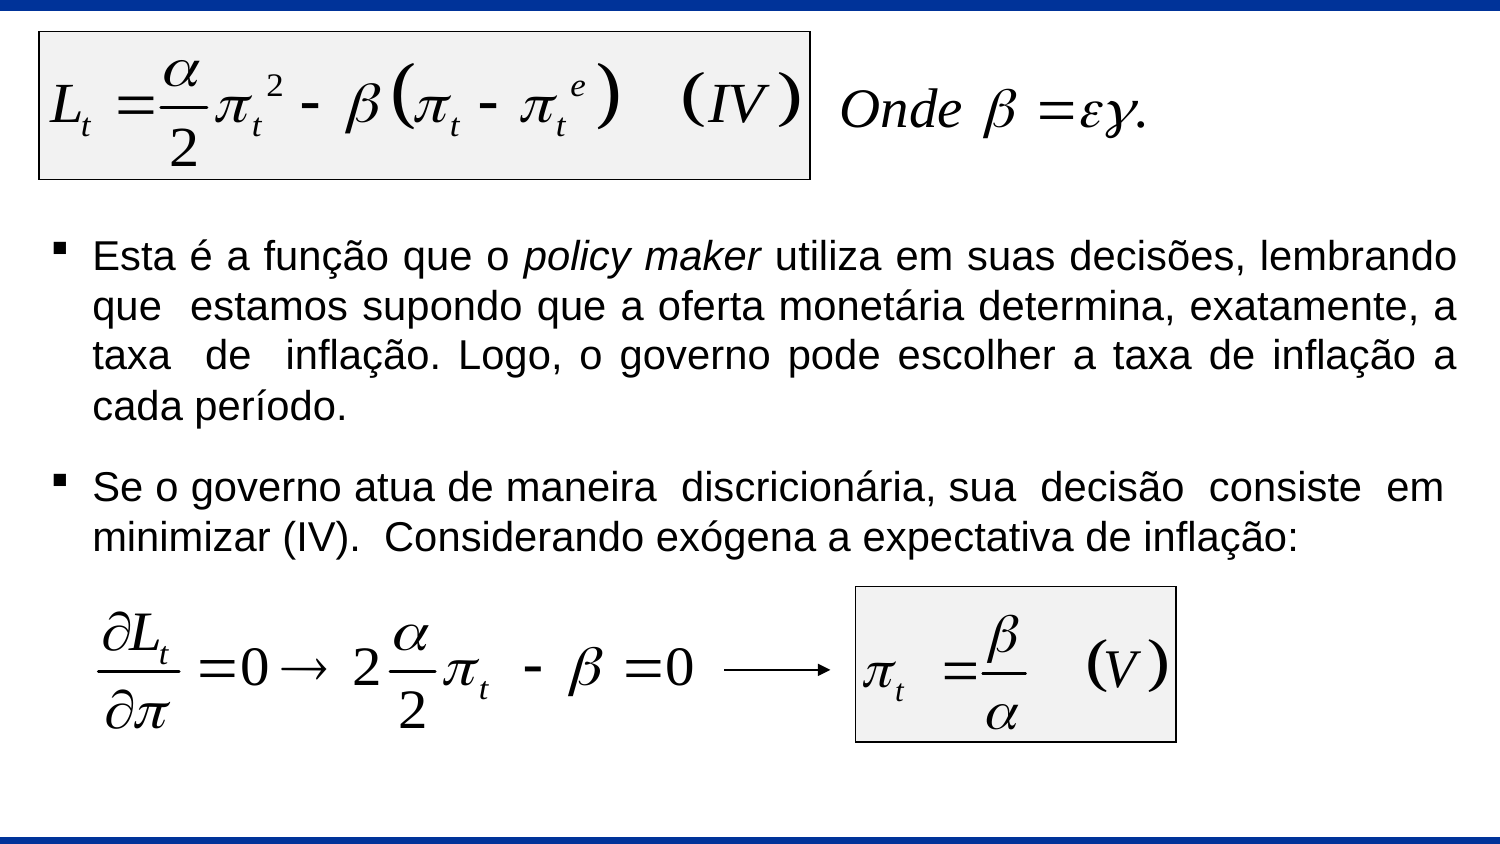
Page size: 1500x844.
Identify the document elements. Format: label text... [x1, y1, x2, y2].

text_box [832, 66, 1156, 151]
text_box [39, 31, 810, 179]
text_box Esta é a função que o policy maker utiliza em suas decisões, lembrando que estamos supondo que a oferta monetária determina, exatamente, a taxa de inflação. Logo, o governo pode escolher a taxa de inflação a cada período. Se o governo atua de maneira discricionária, sua decisão consiste em minimizar (IV). Considerando exógena a expectativa de inflação: [17, 220, 1473, 844]
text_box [856, 586, 1176, 742]
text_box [88, 597, 703, 742]
